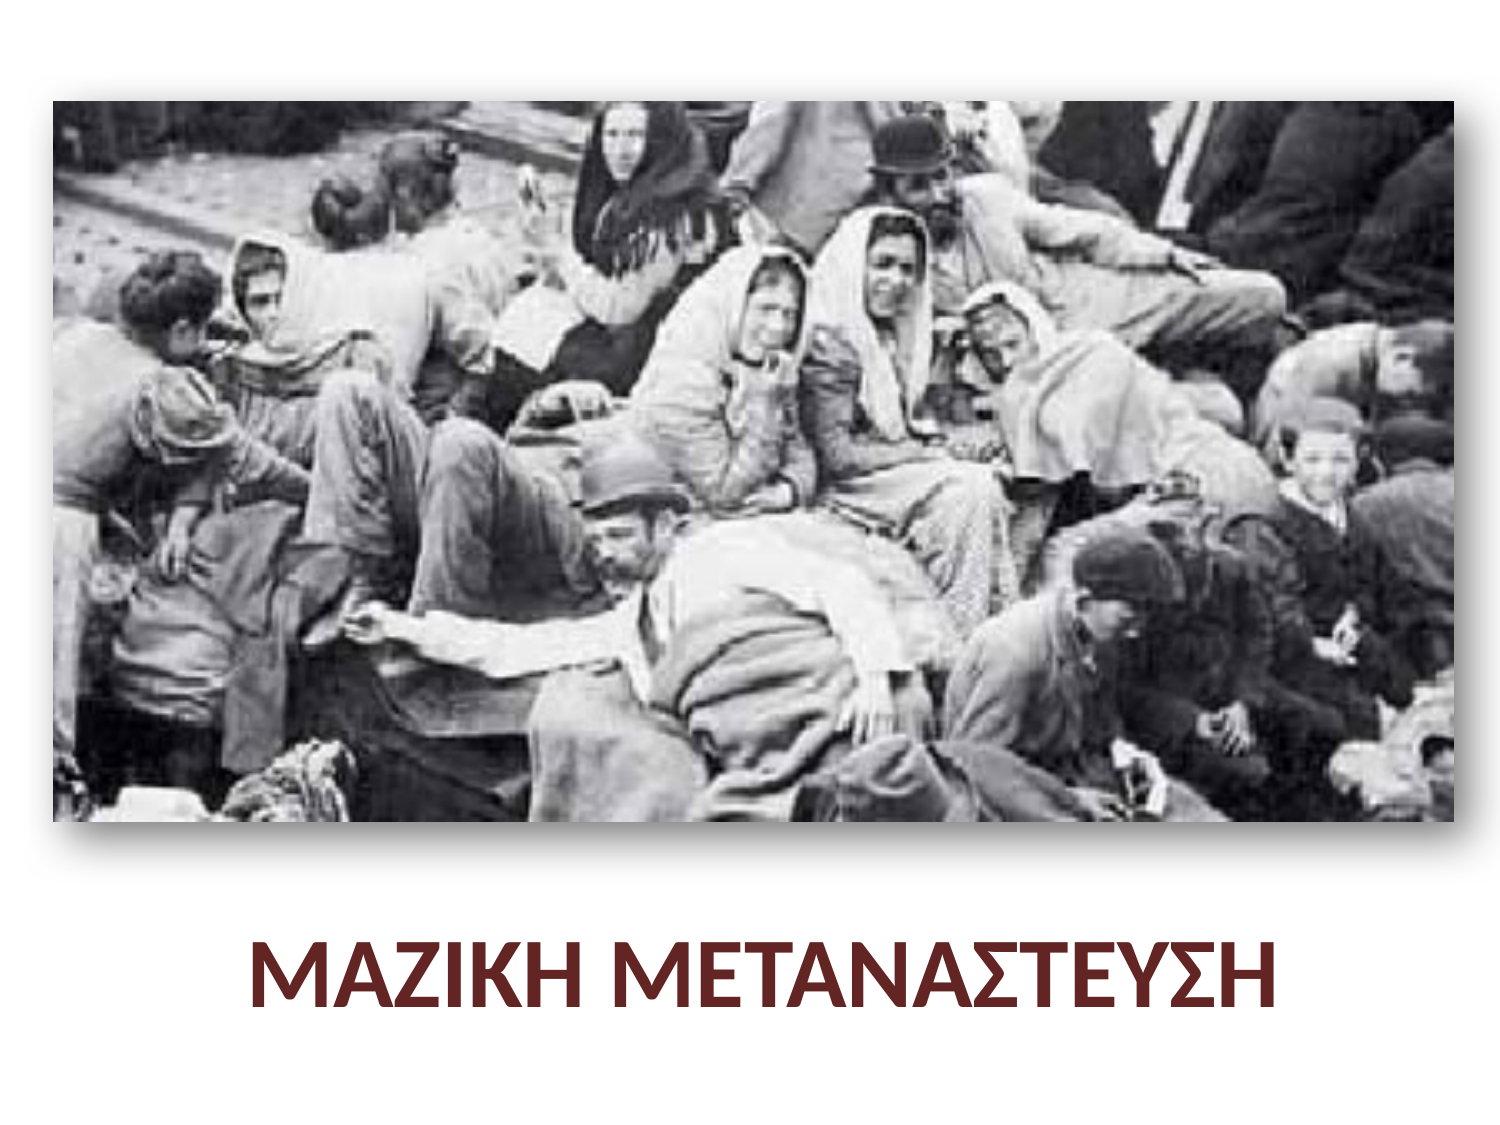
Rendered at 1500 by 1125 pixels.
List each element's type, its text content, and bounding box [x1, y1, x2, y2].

text_box ΜΑΖΙΚΗ ΜΕΤΑΝΑΣΤΕΥΣΗ [88, 893, 1439, 1043]
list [52, 101, 1454, 823]
